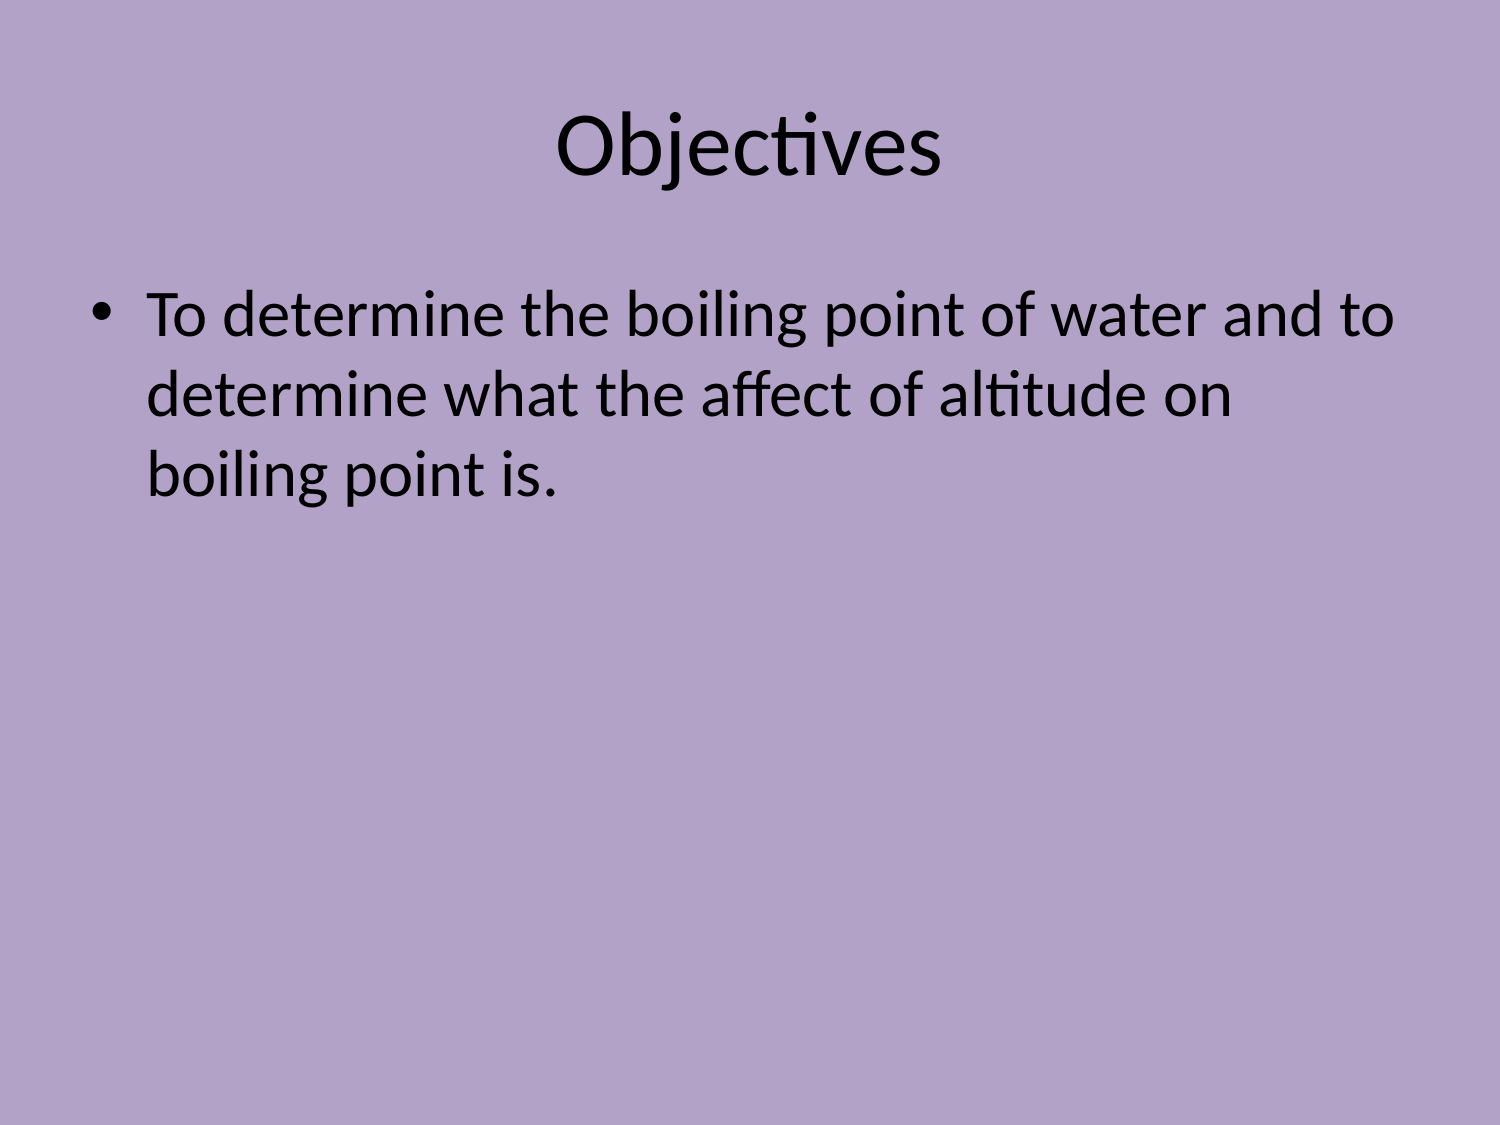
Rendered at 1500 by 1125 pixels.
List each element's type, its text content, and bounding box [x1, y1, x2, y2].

list To determine the boiling point of water and to determine what the affect of altitude on boiling point is. [75, 262, 1425, 1005]
title Objectives [75, 45, 1425, 233]
